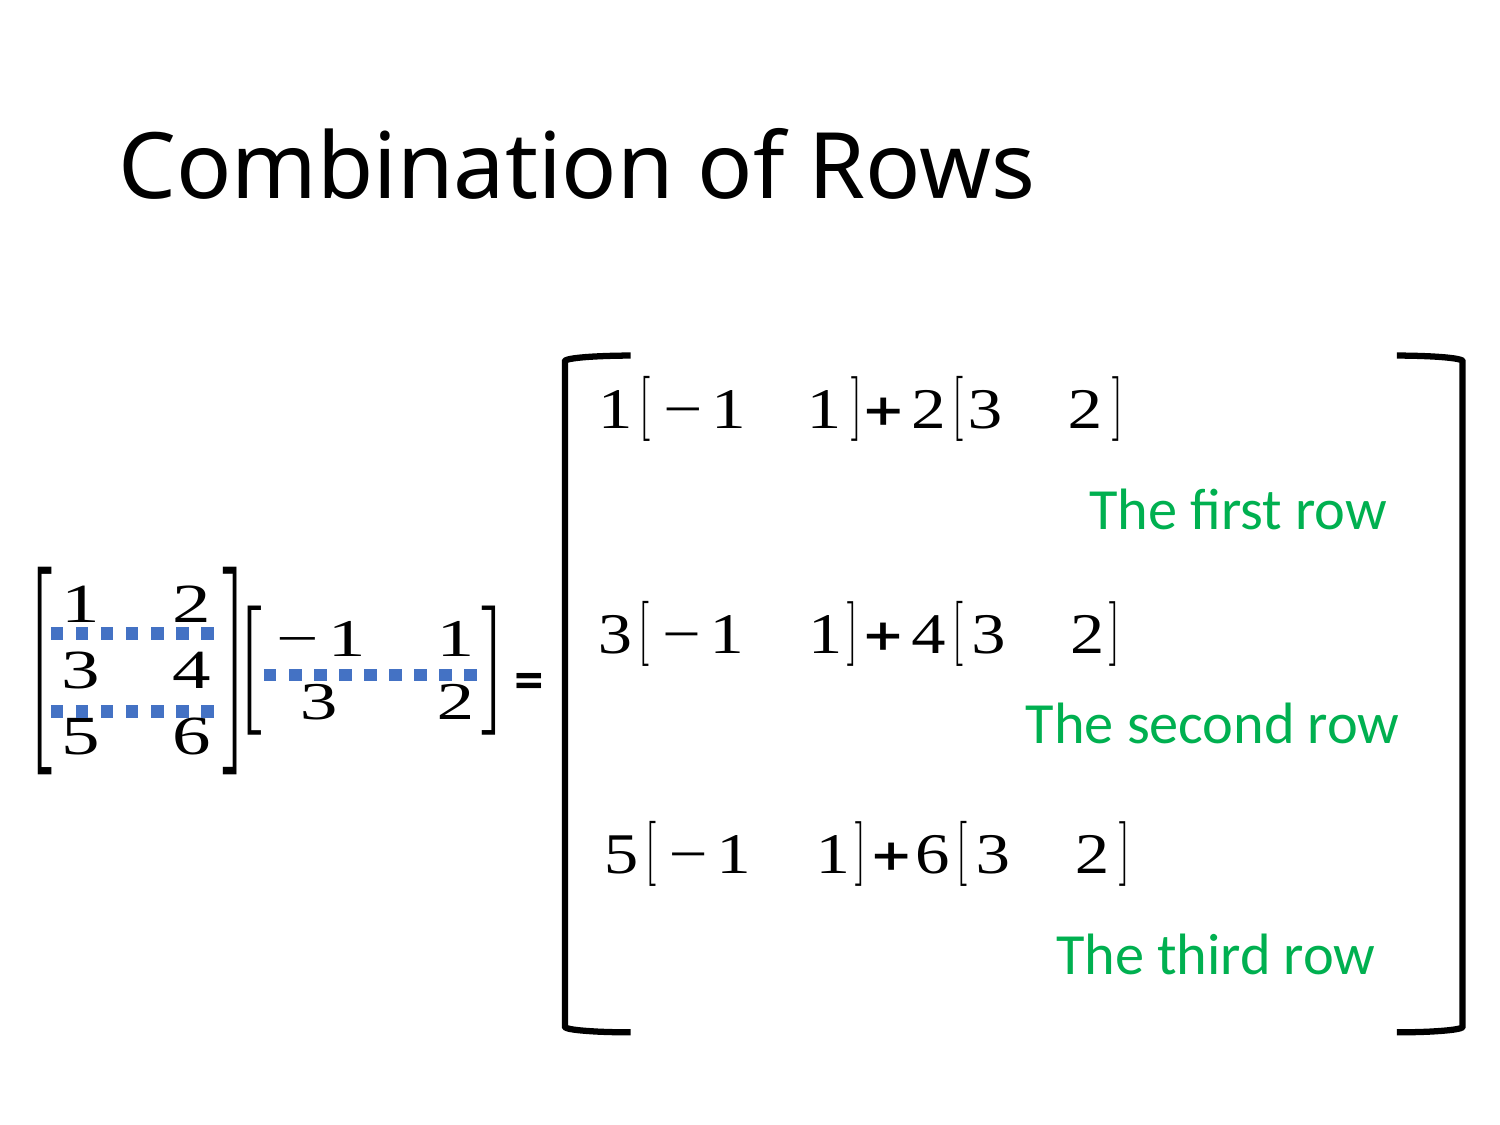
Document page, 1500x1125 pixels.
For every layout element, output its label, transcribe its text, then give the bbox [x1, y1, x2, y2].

text_box [564, 355, 631, 1033]
title Combination of Rows [103, 59, 1397, 278]
text_box = [453, 633, 564, 719]
text_box The first row [1050, 463, 1426, 549]
text_box The third row [1002, 908, 1429, 994]
text_box [1396, 355, 1463, 1033]
text_box The second row [999, 677, 1426, 763]
